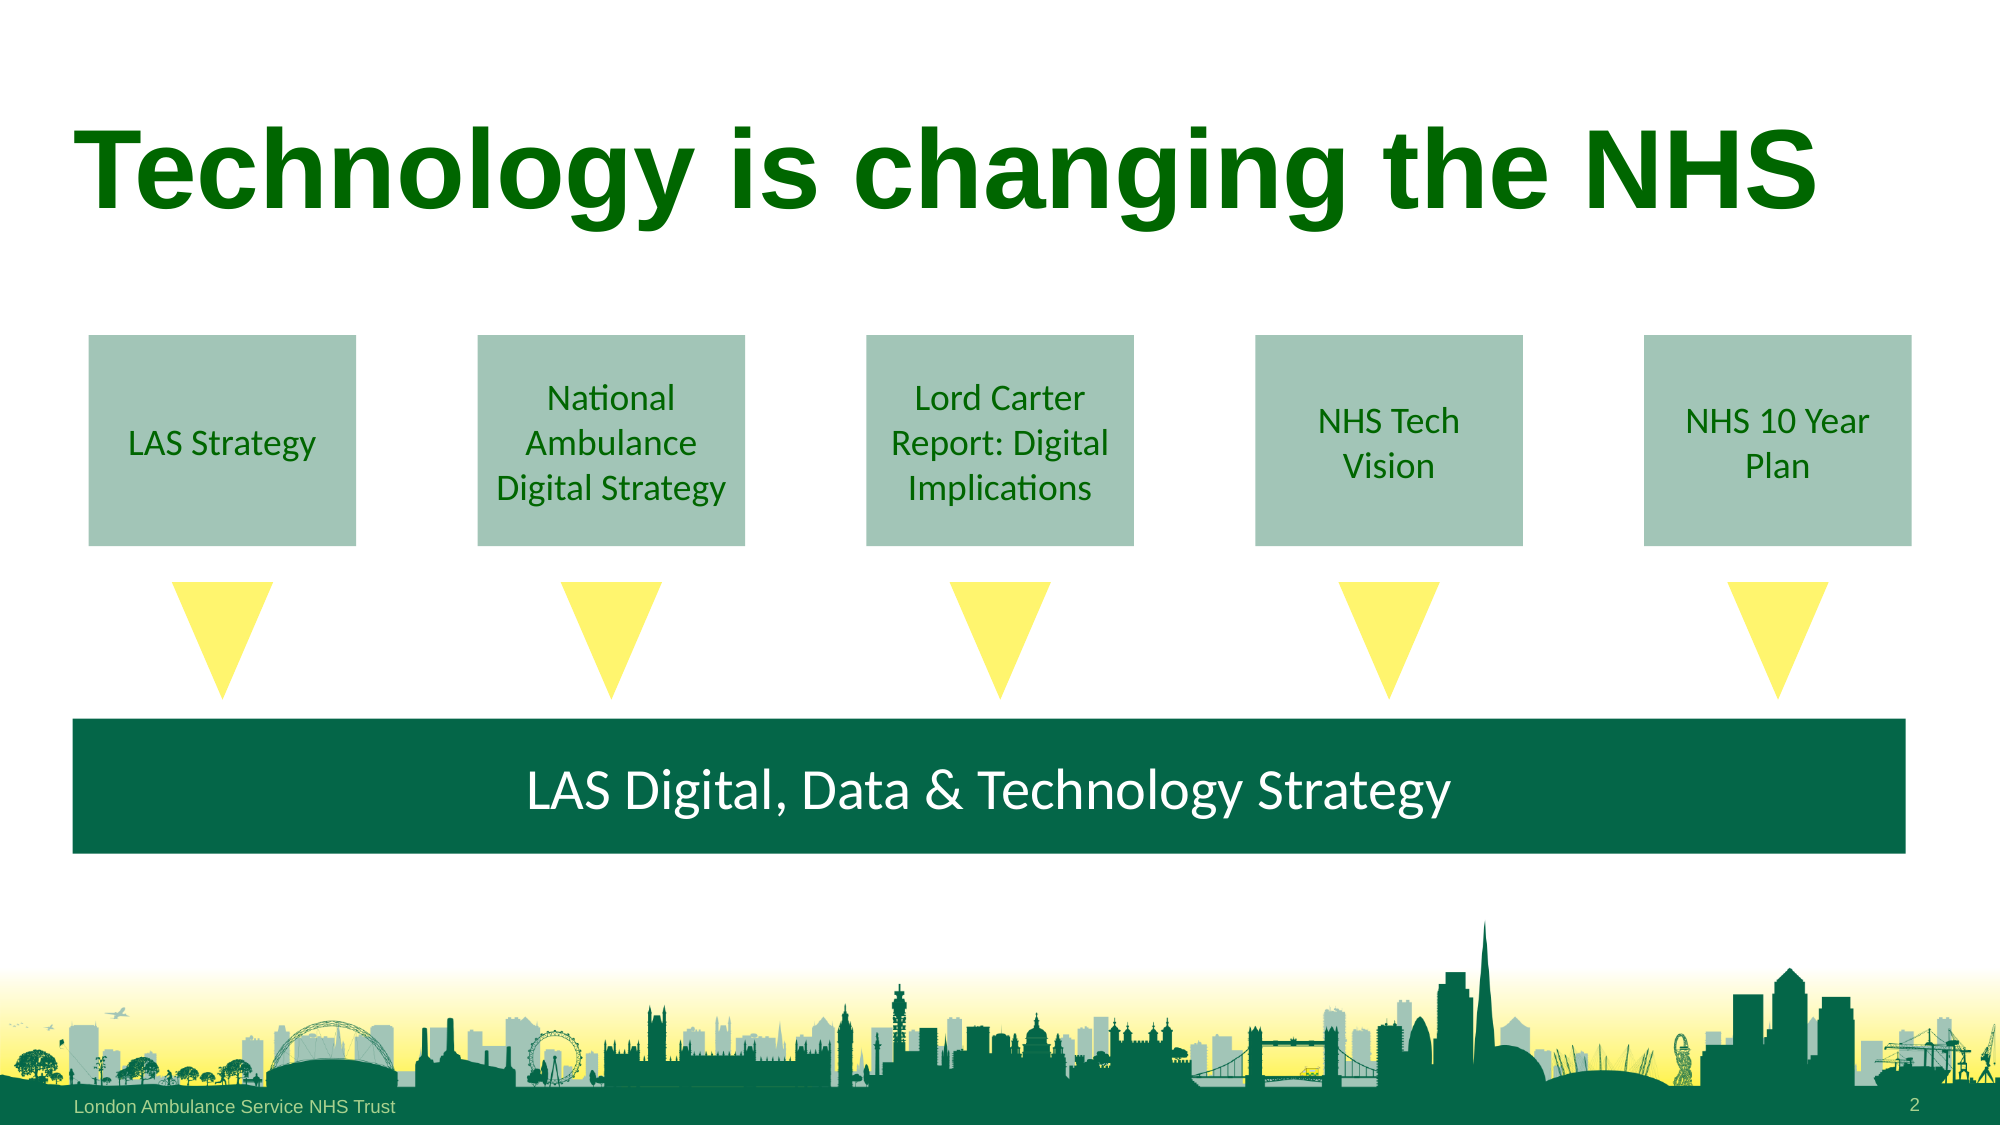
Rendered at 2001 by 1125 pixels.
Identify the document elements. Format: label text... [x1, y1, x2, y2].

text_box LAS Strategy [88, 334, 357, 547]
text_box [559, 581, 664, 703]
text_box [1725, 581, 1831, 703]
text_box [948, 581, 1053, 703]
text_box National Ambulance Digital Strategy [477, 334, 746, 547]
slide_number 2 [1884, 1089, 1946, 1119]
text_box [1336, 581, 1442, 703]
title Technology is changing the NHS [59, 63, 1920, 282]
picture [0, 919, 2000, 1125]
text_box NHS Tech Vision [1254, 334, 1524, 547]
text_box Lord Carter Report: Digital Implications [865, 334, 1135, 547]
text_box NHS 10 Year Plan [1643, 334, 1913, 547]
text_box LAS Digital, Data & Technology Strategy [72, 718, 1907, 855]
text_box [170, 581, 275, 703]
